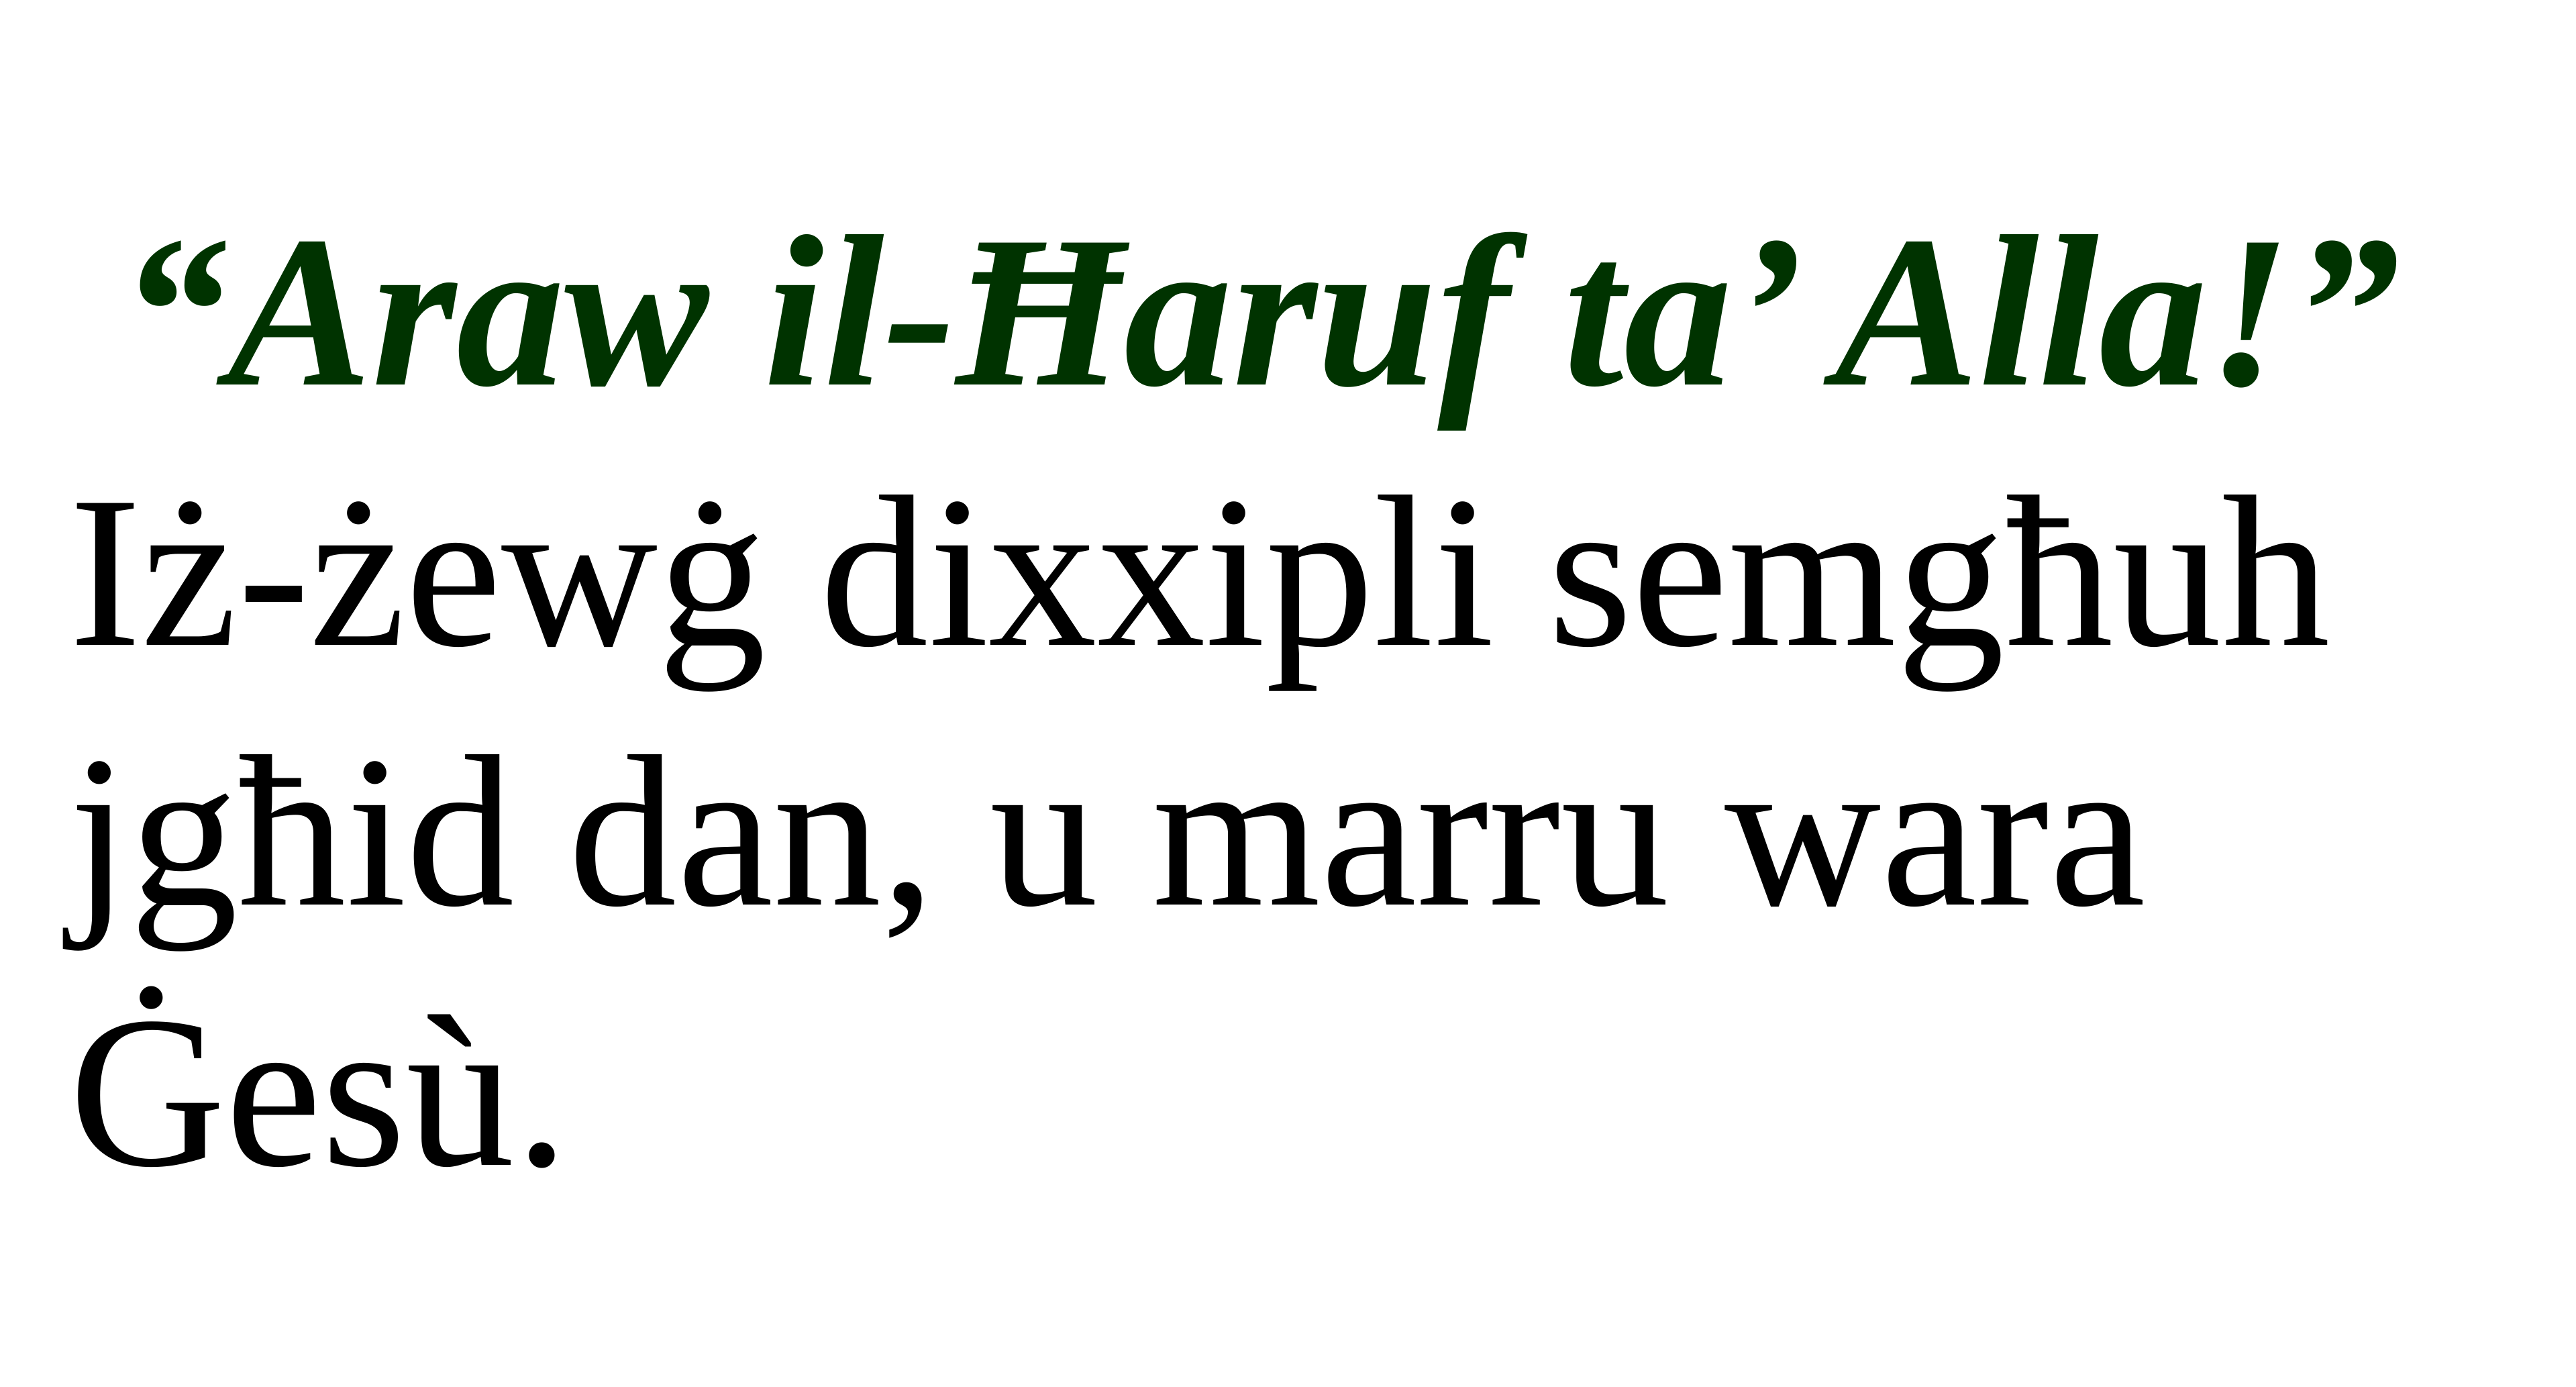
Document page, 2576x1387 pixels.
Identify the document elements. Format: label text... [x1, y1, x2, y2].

text_box “Araw il-Ħaruf ta’ Alla!” Iż-żewġ dixxipli semgħuh jgħid dan, u marru wara Ġesù. [47, 157, 2528, 1220]
